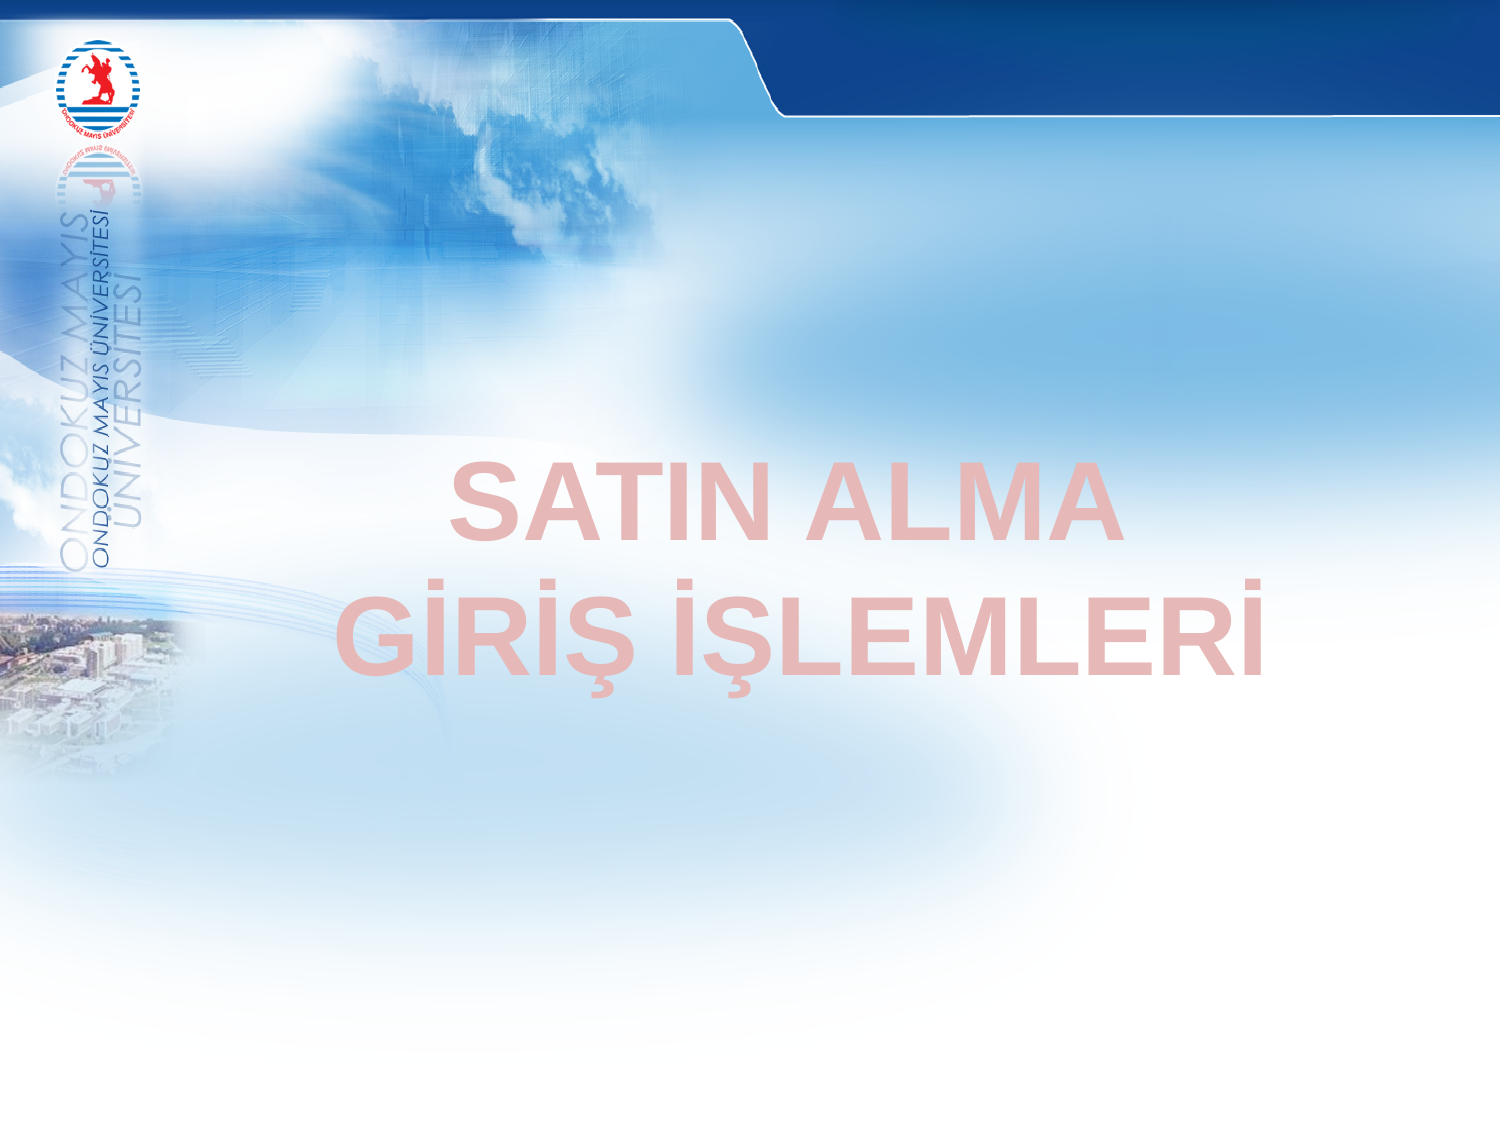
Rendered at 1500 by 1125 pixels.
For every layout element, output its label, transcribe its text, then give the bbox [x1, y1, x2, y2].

picture [0, 0, 1500, 1125]
text_box SATIN ALMA GİRİŞ İŞLEMLERİ [317, 420, 1286, 706]
